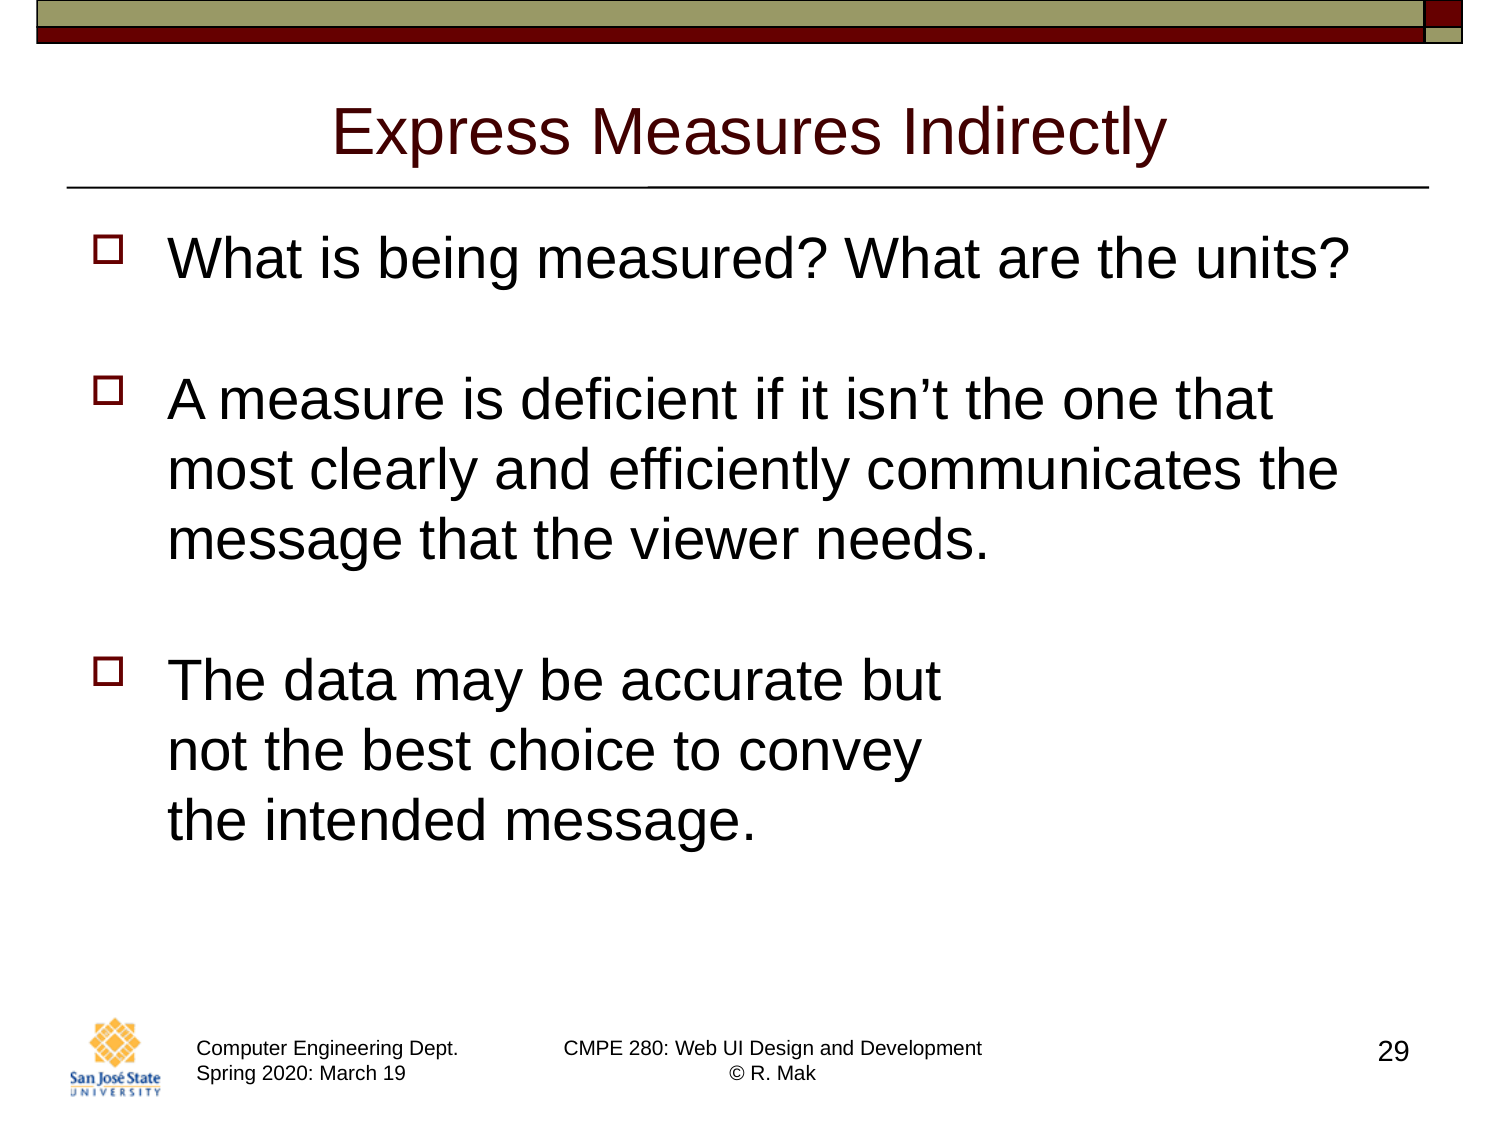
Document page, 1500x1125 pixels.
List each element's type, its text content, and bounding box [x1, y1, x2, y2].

slide_number 29 [1335, 1025, 1425, 1100]
picture [60, 1012, 166, 1112]
list What is being measured? What are the units? A measure is deficient if it isn’t the one that most clearly and efficiently communicates the message that the viewer needs. The data may be accurate but not the best choice to convey the intended message. [75, 212, 1425, 1006]
title Express Measures Indirectly [75, 67, 1425, 175]
